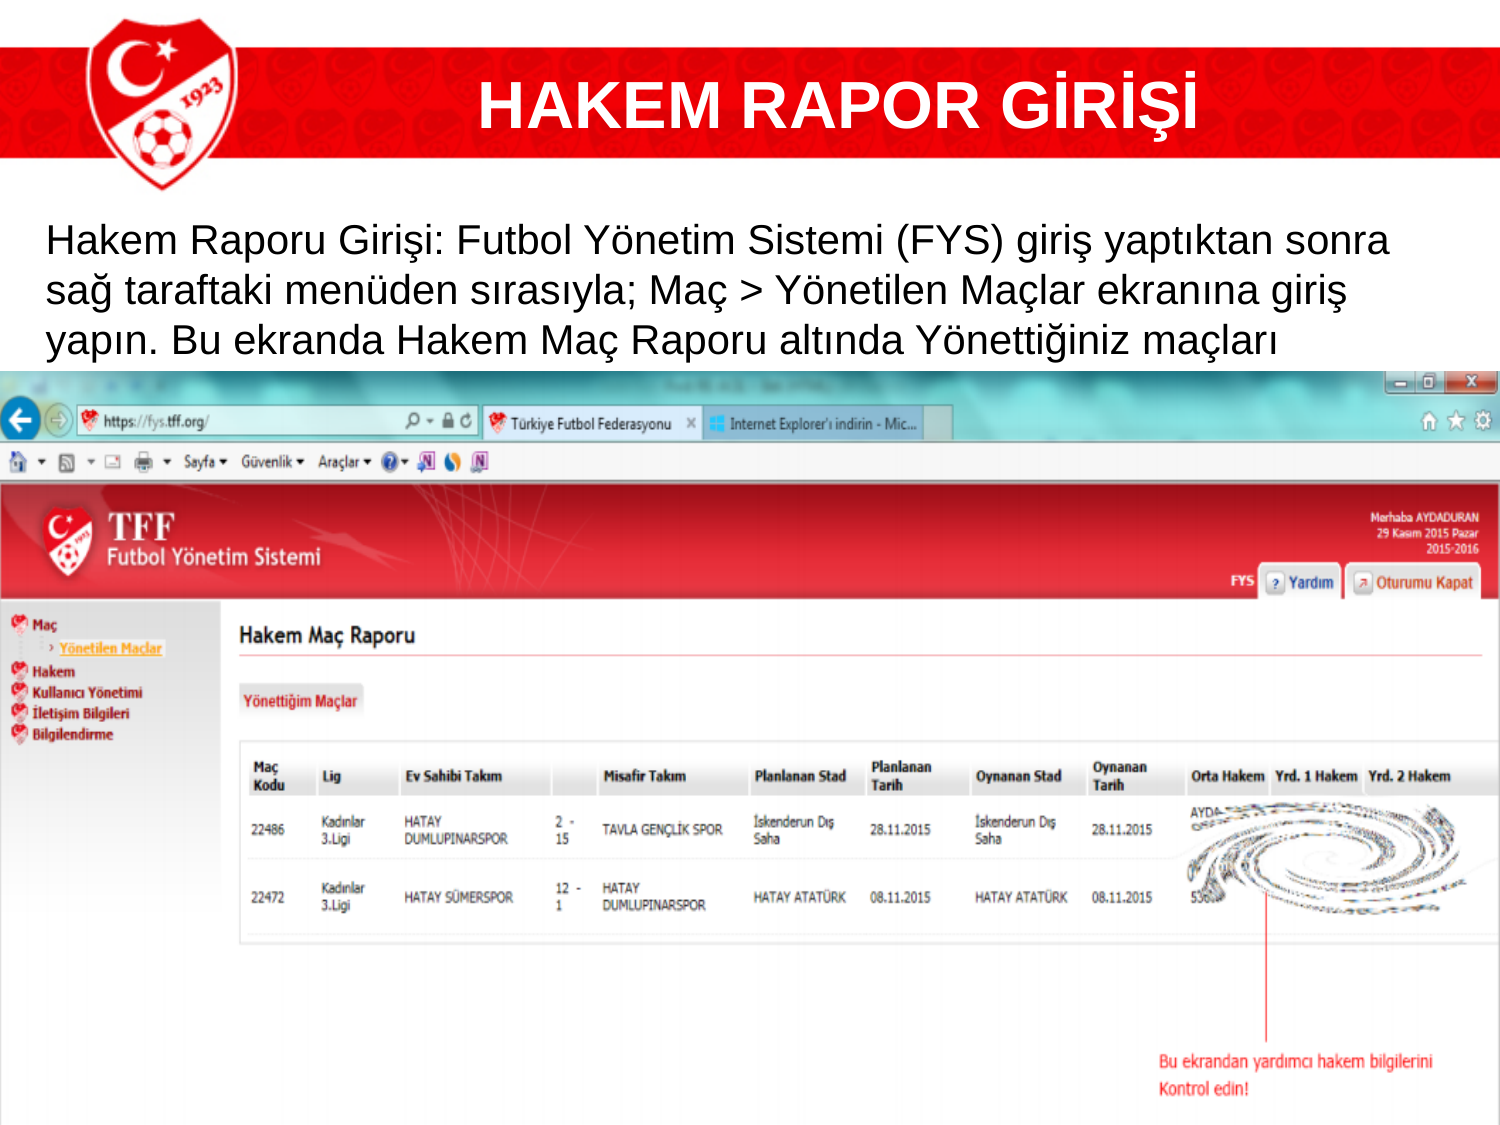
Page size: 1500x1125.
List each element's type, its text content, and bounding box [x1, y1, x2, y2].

picture [0, 0, 1500, 1125]
text_box HAKEM RAPOR GİRİŞİ [184, 54, 1496, 150]
text_box Hakem Raporu Girişi: Futbol Yönetim Sistemi (FYS) giriş yaptıktan sonra sağ taraftaki menüden sırasıyla; Maç > Yönetilen Maçlar ekranına giriş yapın. Bu ekranda Hakem Maç Raporu altında Yönettiğiniz maçları göreceksiniz. [30, 205, 1484, 370]
